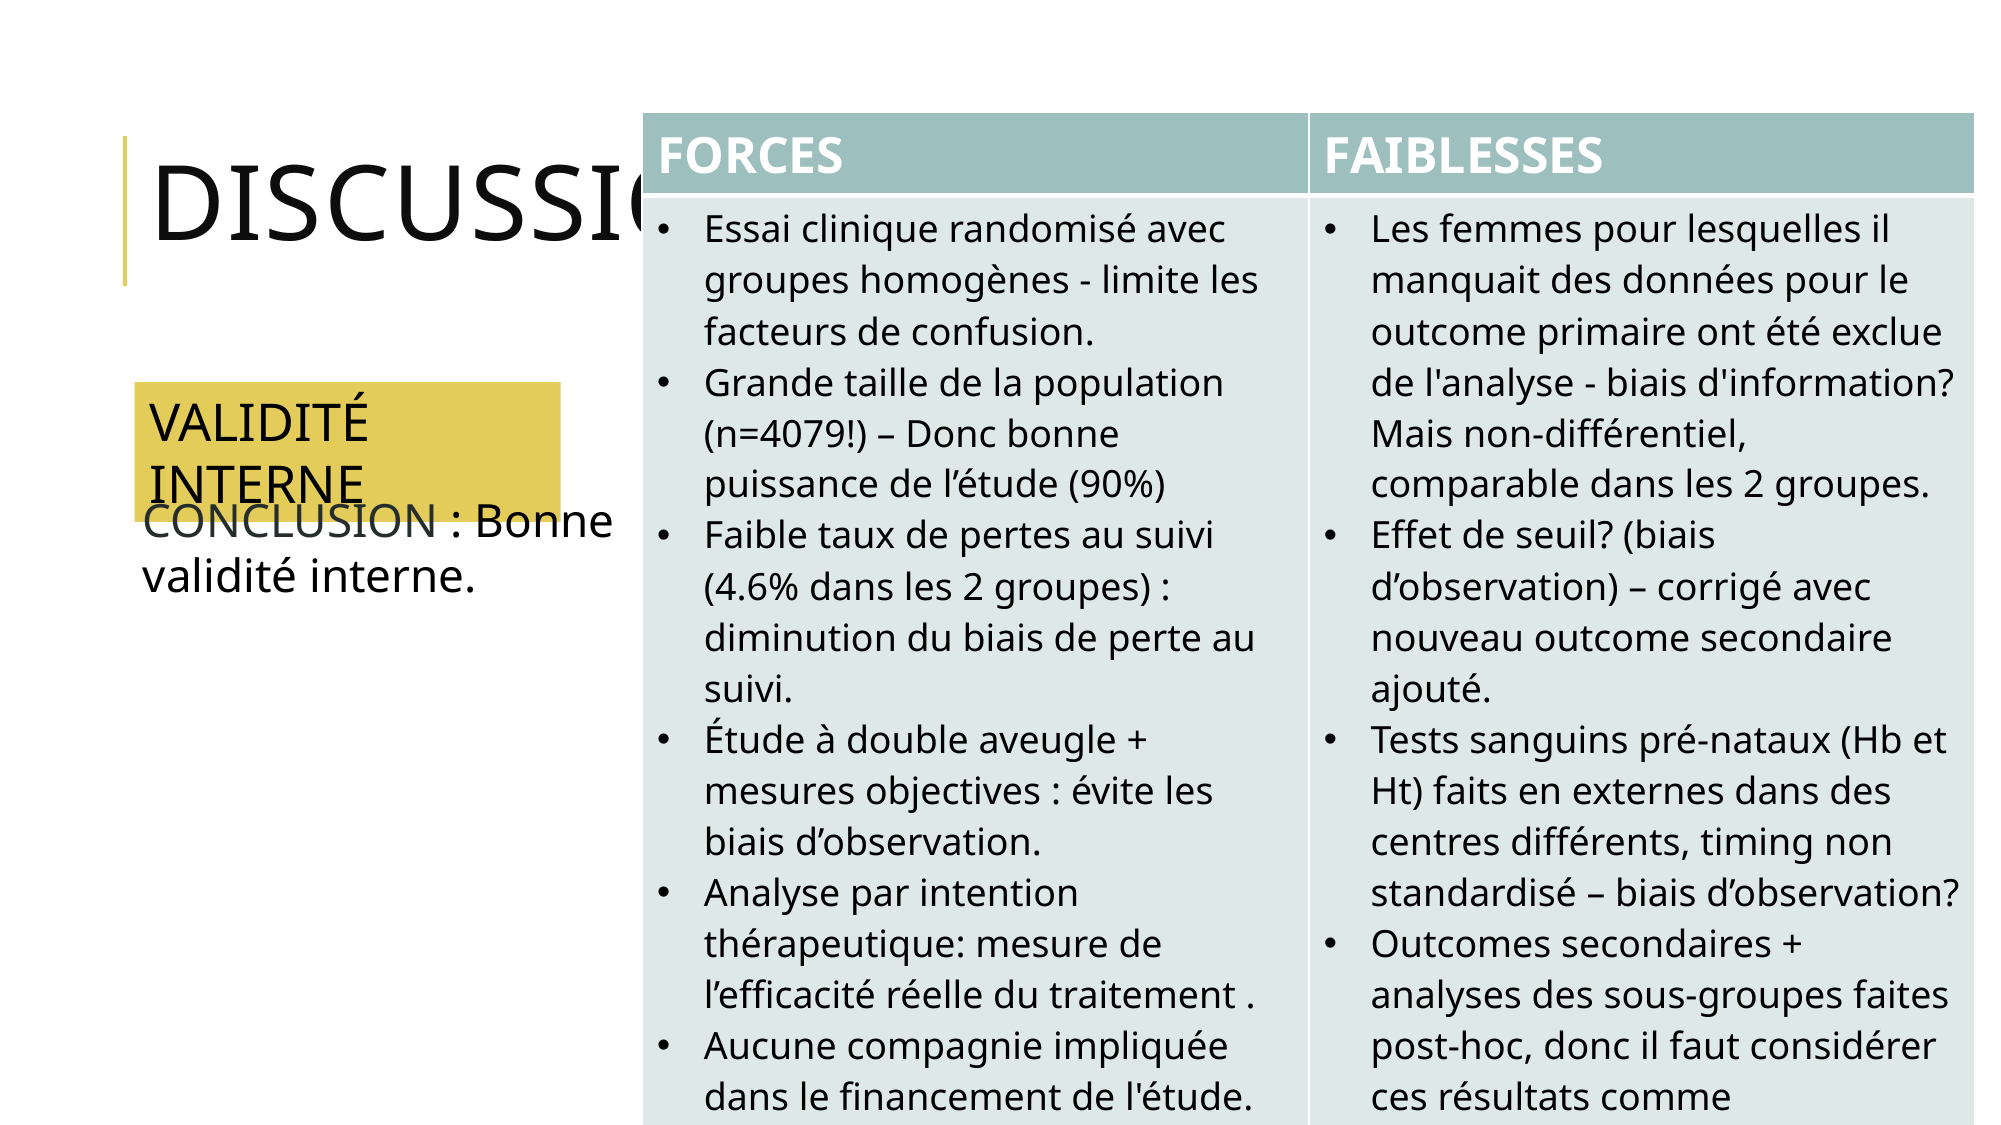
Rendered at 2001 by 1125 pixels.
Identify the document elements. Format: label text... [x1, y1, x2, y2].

text_box CONCLUSION : Bonne validité interne. [128, 484, 642, 610]
table_cell Les femmes pour lesquelles il manquait des données pour le outcome primaire ont été exclue de l'analyse - biais d'information? Mais non-différentiel, comparable dans les 2 groupes. Effet de seuil? (biais d’observation) – corrigé avec nouveau outcome secondaire ajouté. Tests sanguins pré-nataux (Hb et Ht) faits en externes dans des centres différents, timing non standardisé – biais d’observation? Outcomes secondaires + analyses des sous-groupes faites post-hoc, donc il faut considérer ces résultats comme exploratoires et tenter de les objectiver dans de futures études. [1310, 198, 1974, 1125]
text_box VALIDITÉ INTERNE [134, 382, 561, 484]
table_header FAIBLESSES [1310, 113, 1974, 193]
table_cell Essai clinique randomisé avec groupes homogènes - limite les facteurs de confusion. Grande taille de la population (n=4079!) – Donc bonne puissance de l’étude (90%) Faible taux de pertes au suivi (4.6% dans les 2 groupes) : diminution du biais de perte au suivi. Étude à double aveugle + mesures objectives : évite les biais d’observation. Analyse par intention thérapeutique: mesure de l’efficacité réelle du traitement . Aucune compagnie impliquée dans le financement de l'étude. [643, 198, 1308, 1125]
table_header FORCES [643, 113, 1308, 193]
title discussion [134, 87, 1730, 334]
